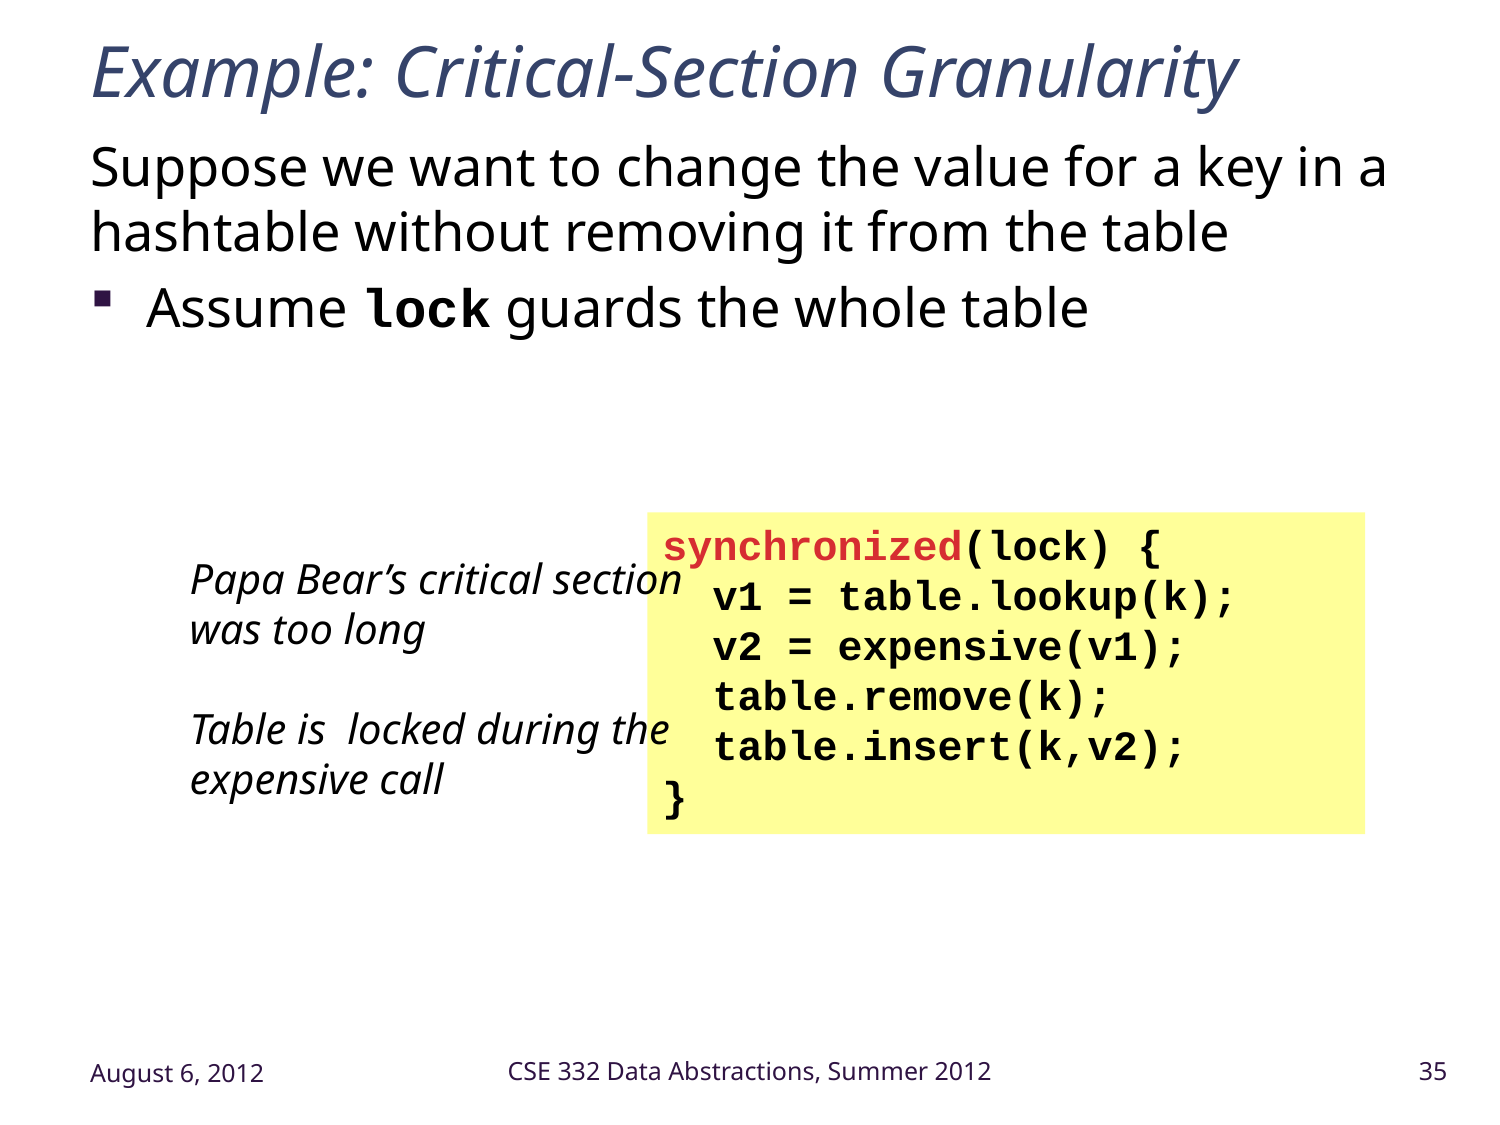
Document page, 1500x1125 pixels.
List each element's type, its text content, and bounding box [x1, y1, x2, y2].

text_box synchronized(lock) { v1 = table.lookup(k); v2 = expensive(v1); table.remove(k); table.insert(k,v2); } [647, 512, 1366, 835]
text_box Papa Bear’s critical section was too long Table is locked during the expensive call [174, 545, 700, 811]
title Example: Critical-Section Granularity [75, 24, 1463, 105]
footer CSE 332 Data Abstractions, Summer 2012 [348, 1042, 1152, 1103]
list Suppose we want to change the value for a key in a hashtable without removing it from the table Assume lock guards the whole table [75, 125, 1463, 1025]
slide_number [75, 1042, 338, 1103]
slide_number 35 [1333, 1042, 1463, 1103]
